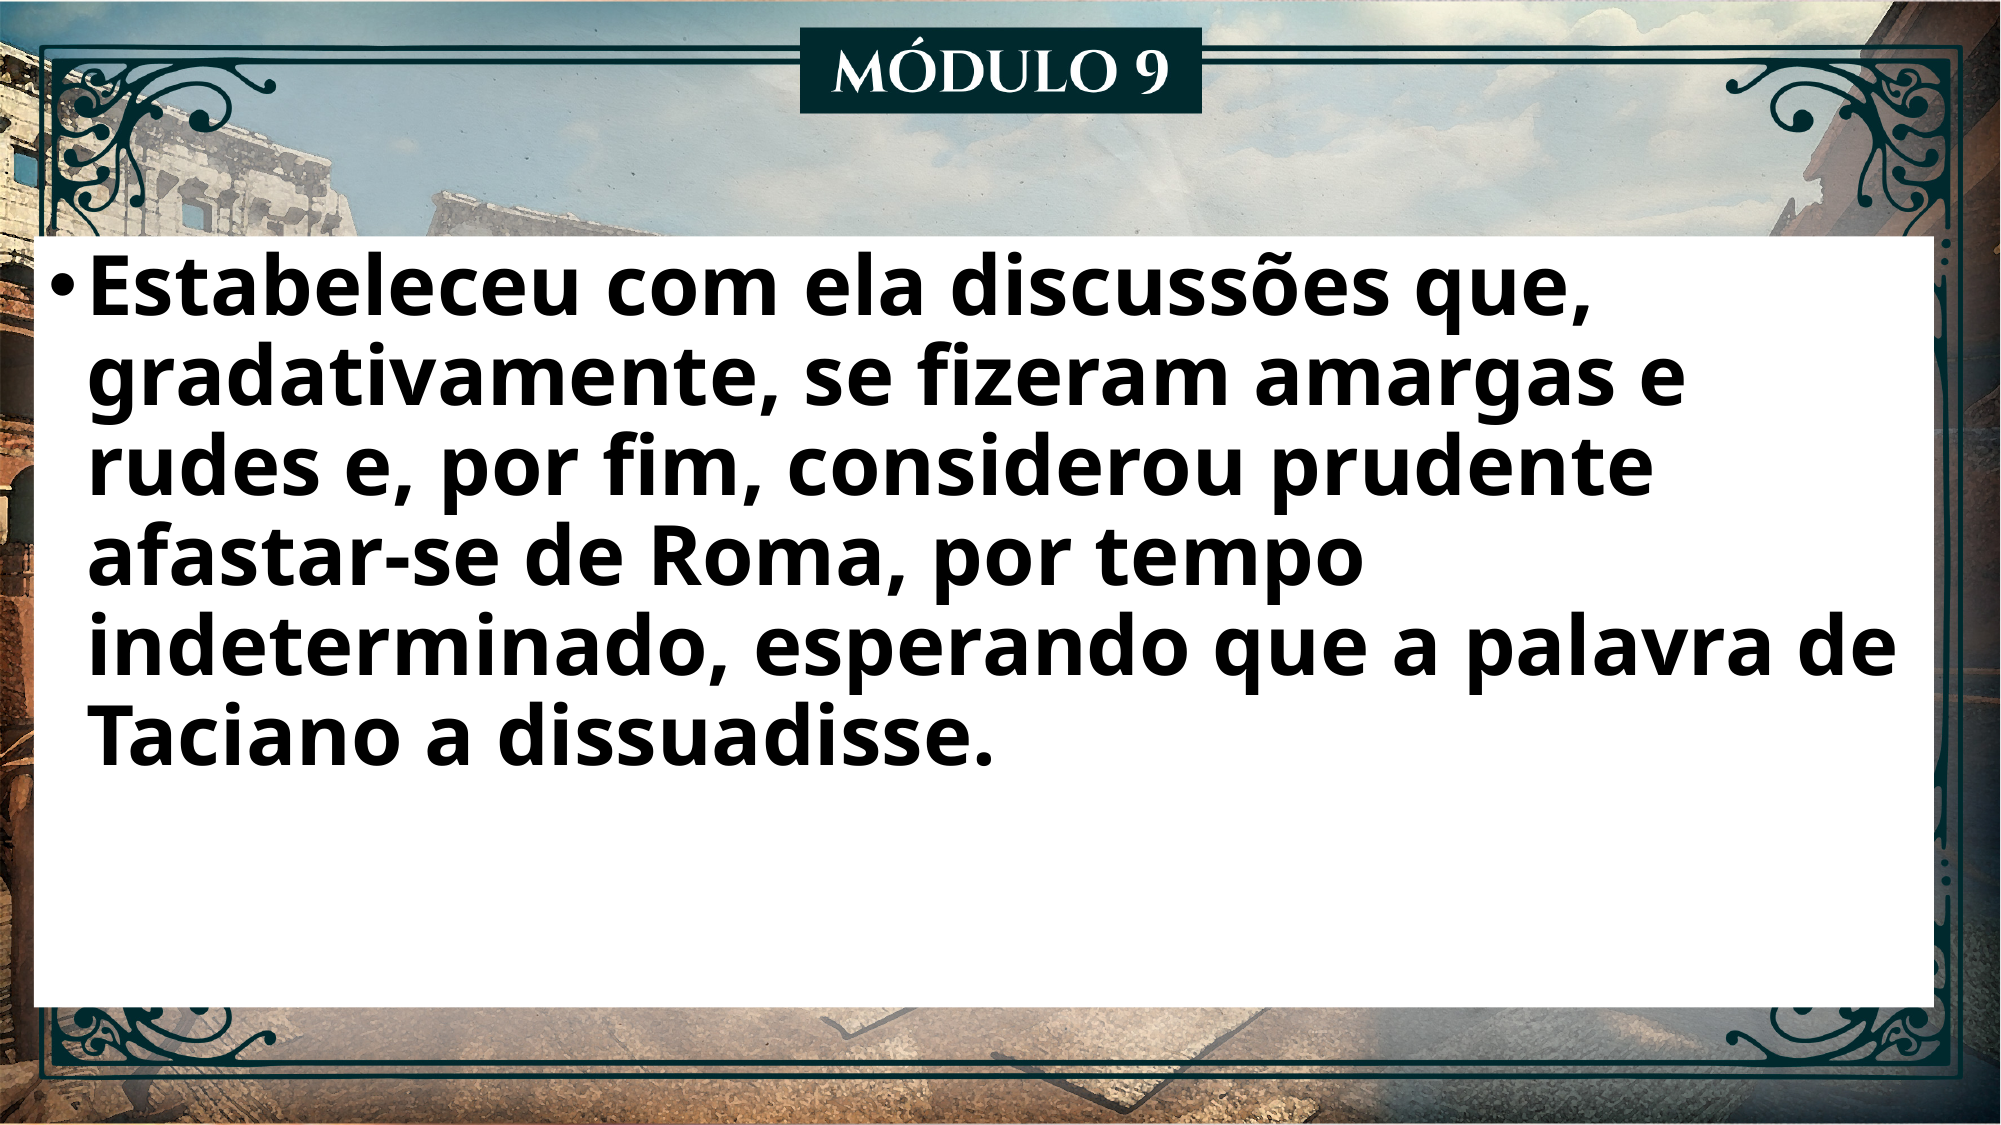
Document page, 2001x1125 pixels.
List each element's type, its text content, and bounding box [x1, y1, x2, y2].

list Estabeleceu com ela discussões que, gradativamente, se fizeram amargas e rudes e, por fim, considerou prudente afastar-se de Roma, por tempo indeterminado, esperando que a palavra de Taciano a dissuadisse. [33, 236, 1934, 1008]
picture [0, 0, 2001, 1125]
